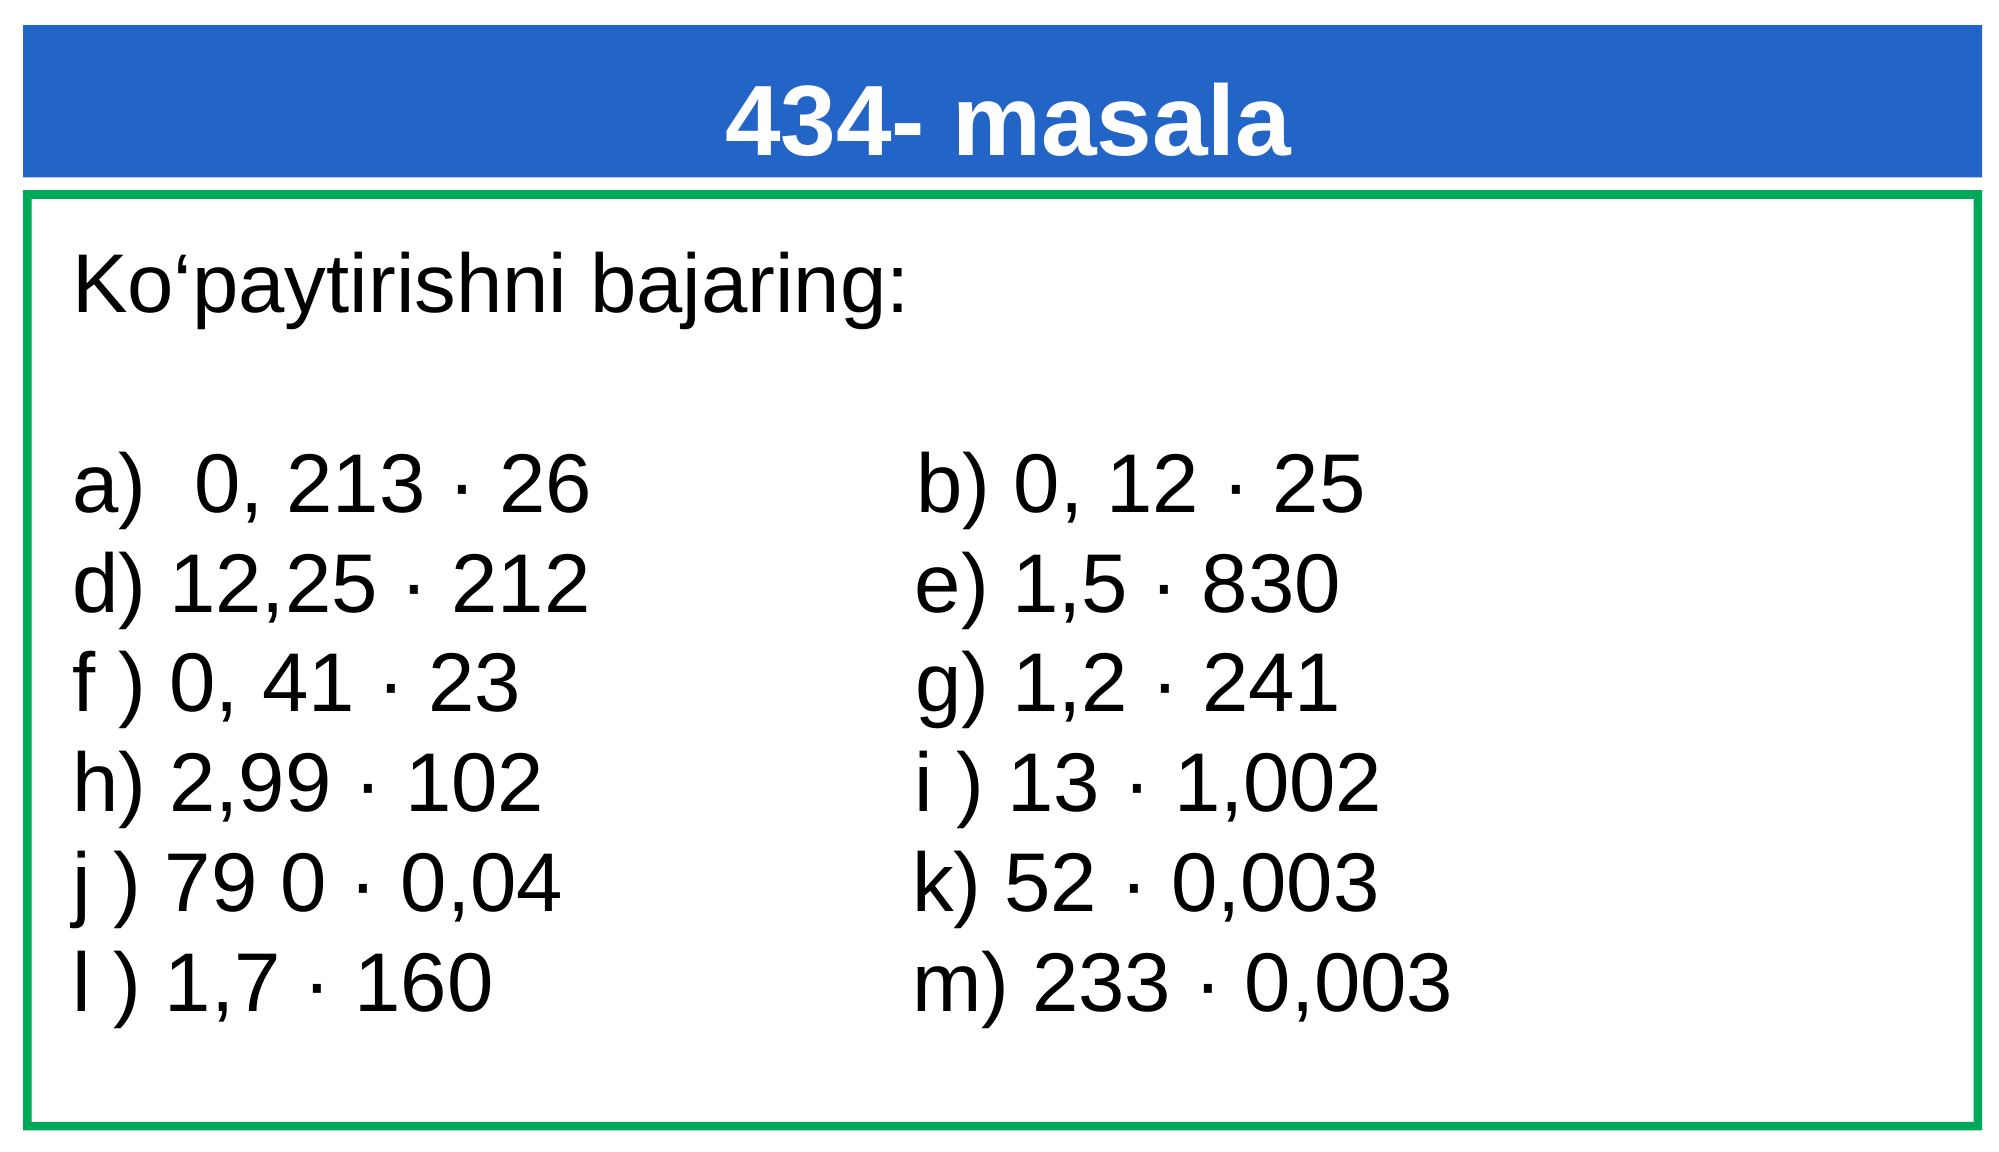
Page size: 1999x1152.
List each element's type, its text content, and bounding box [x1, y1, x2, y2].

text_box Ko‘paytirishni bajaring: 0, 213 · 26 b) 0, 12 · 25 d) 12,25 · 212 e) 1,5 · 830 f ) 0, 41 · 23 g) 1,2 · 241 h) 2,99 · 102 i ) 13 · 1,002 j ) 79 0 · 0,04 k) 52 · 0,003 l ) 1,7 · 160 m) 233 · 0,003 [57, 221, 1960, 1036]
text_box 434- masala [710, 48, 1307, 184]
